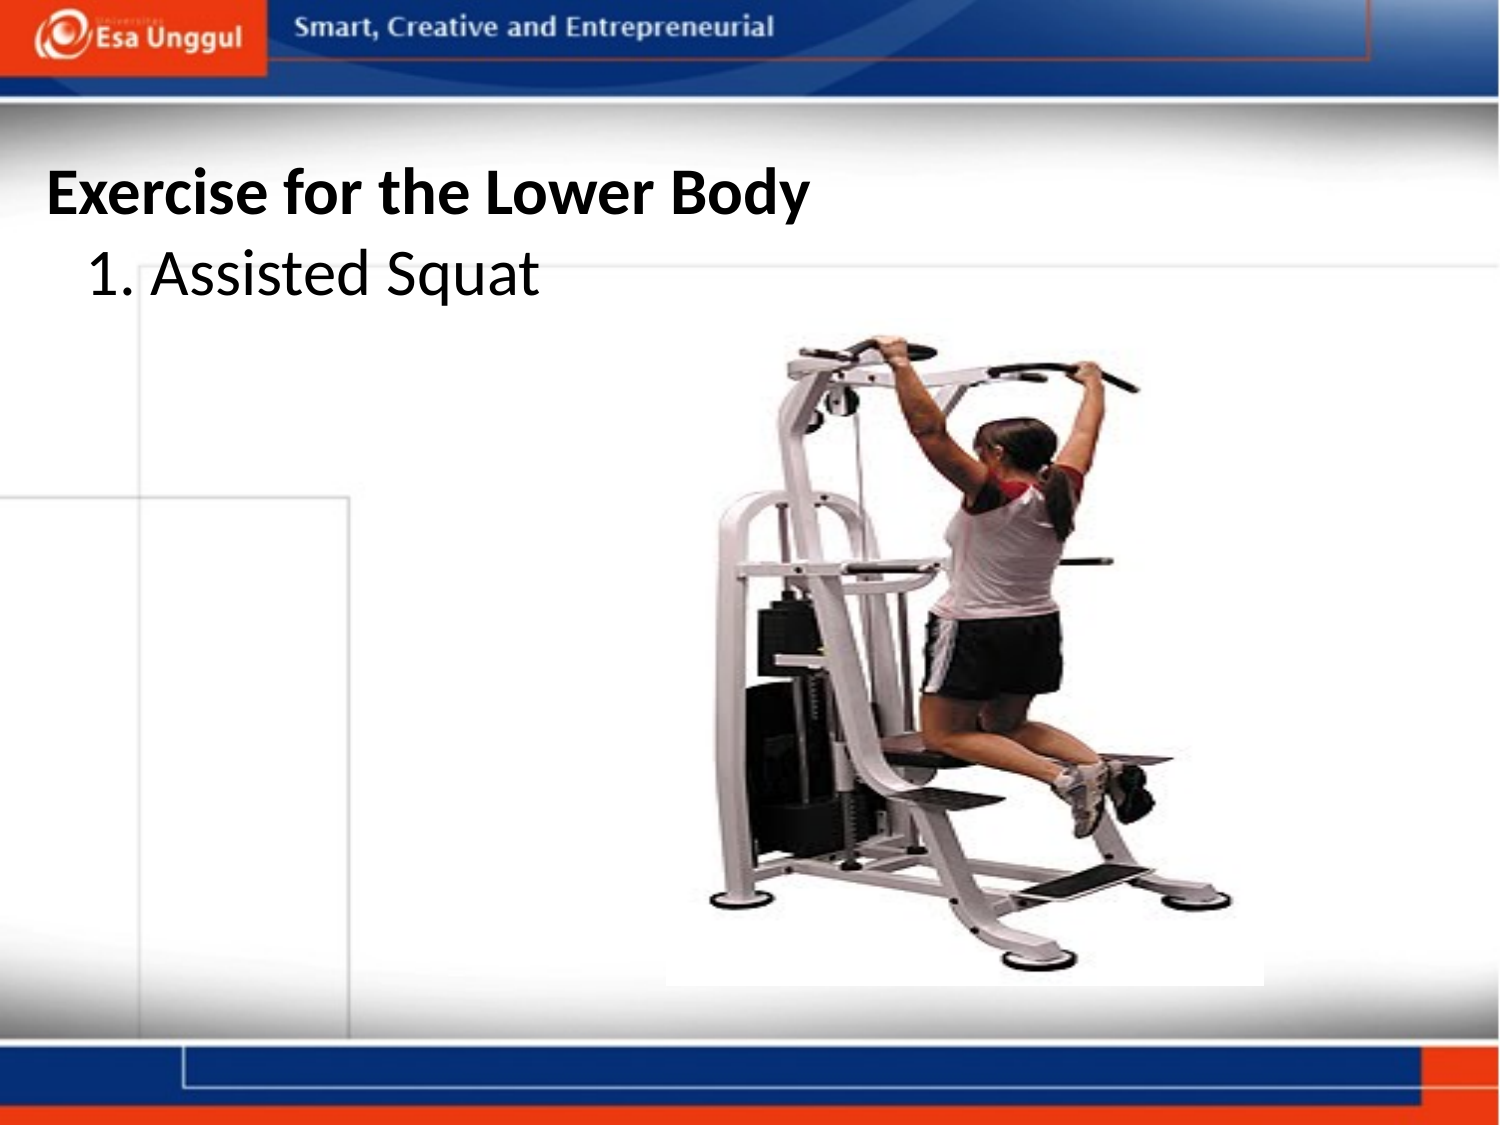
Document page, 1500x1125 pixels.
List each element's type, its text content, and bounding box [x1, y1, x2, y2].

list 1. Assisted Squat [70, 221, 1421, 965]
picture [0, 0, 1500, 1125]
title Exercise for the Lower Body [0, 116, 929, 259]
